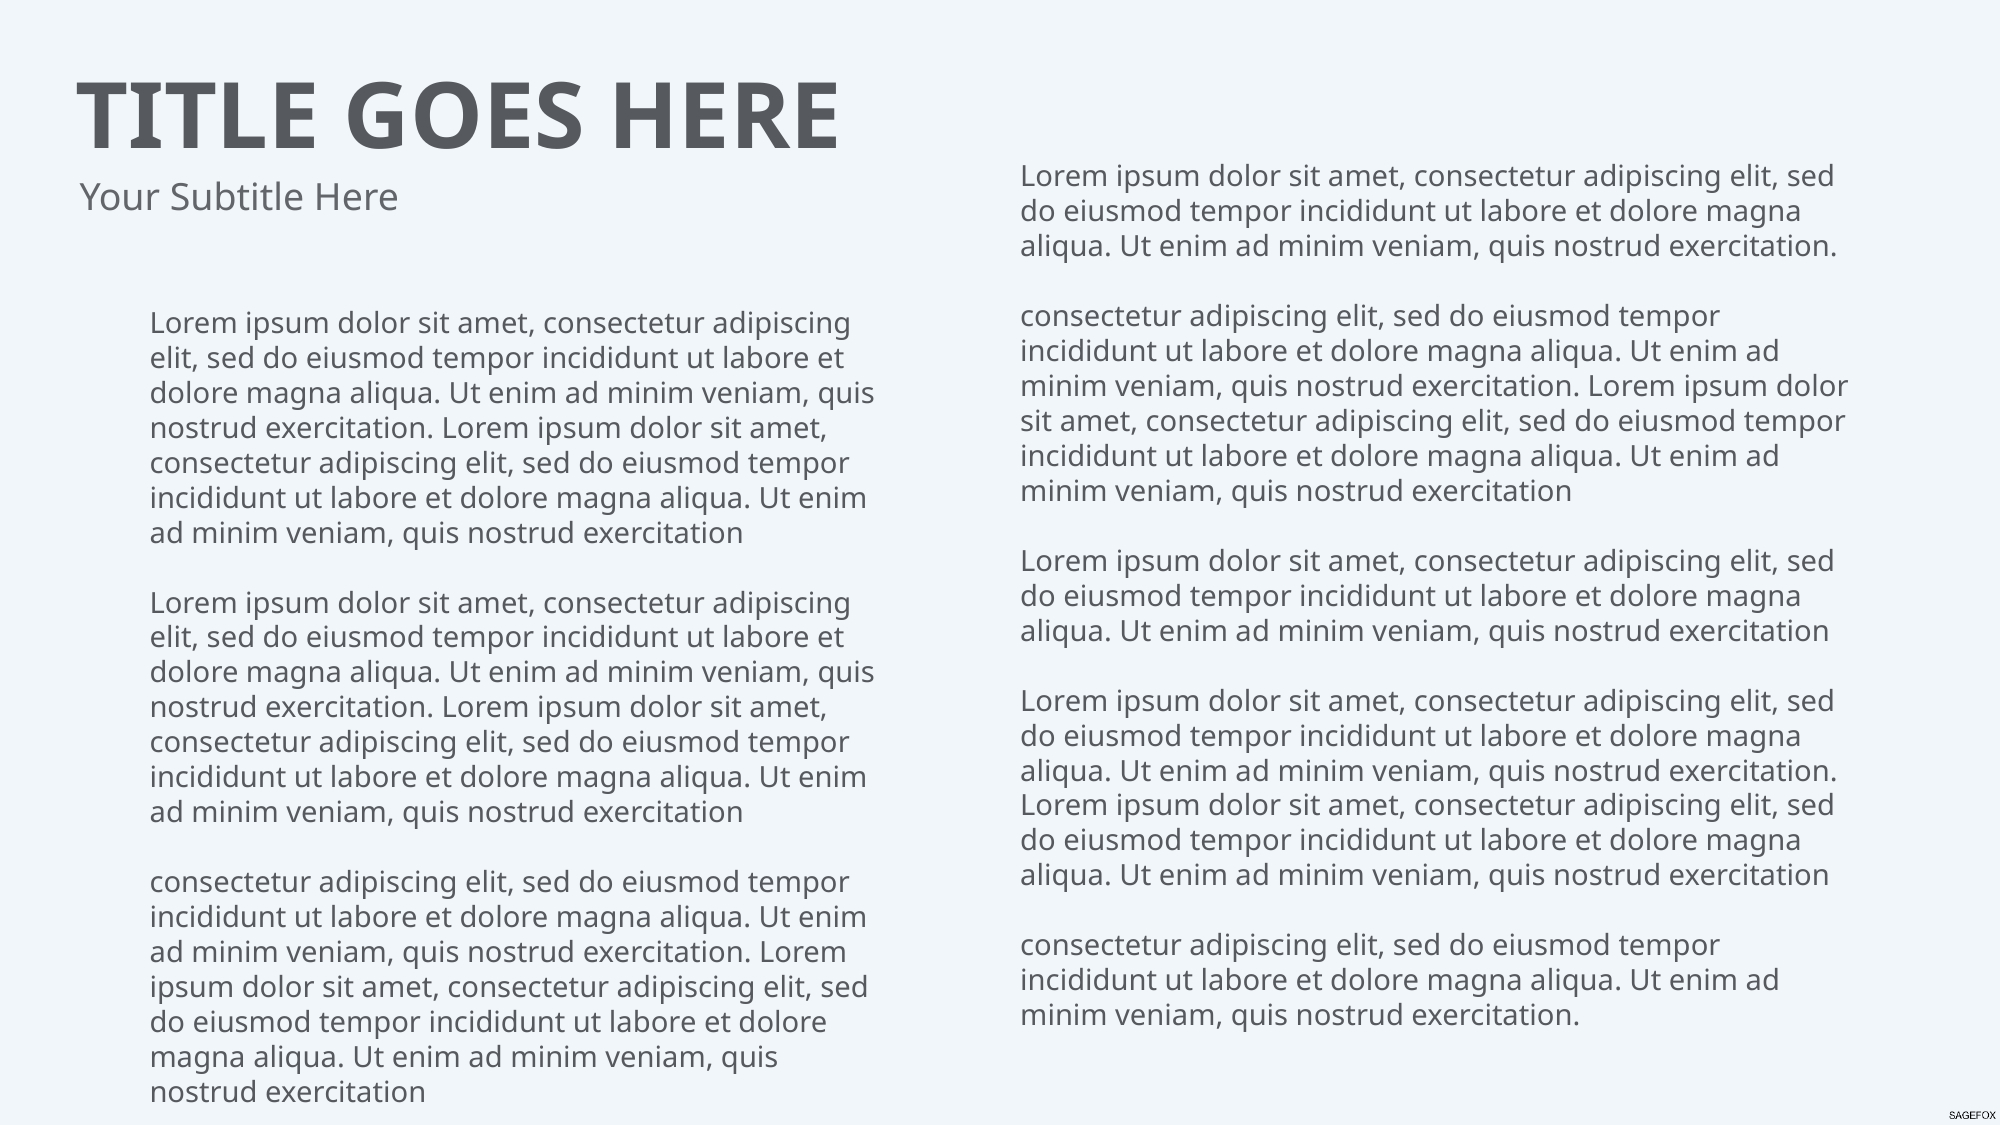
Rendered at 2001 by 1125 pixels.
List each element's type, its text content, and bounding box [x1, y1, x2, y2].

text_box Lorem ipsum dolor sit amet, consectetur adipiscing elit, sed do eiusmod tempor incididunt ut labore et dolore magna aliqua. Ut enim ad minim veniam, quis nostrud exercitation. Lorem ipsum dolor sit amet, consectetur adipiscing elit, sed do eiusmod tempor incididunt ut labore et dolore magna aliqua. Ut enim ad minim veniam, quis nostrud exercitation Lorem ipsum dolor sit amet, consectetur adipiscing elit, sed do eiusmod tempor incididunt ut labore et dolore magna aliqua. Ut enim ad minim veniam, quis nostrud exercitation. Lorem ipsum dolor sit amet, consectetur adipiscing elit, sed do eiusmod tempor incididunt ut labore et dolore magna aliqua. Ut enim ad minim veniam, quis nostrud exercitation consectetur adipiscing elit, sed do eiusmod tempor incididunt ut labore et dolore magna aliqua. Ut enim ad minim veniam, quis nostrud exercitation. Lorem ipsum dolor sit amet, consectetur adipiscing elit, sed do eiusmod tempor incididunt ut labore et dolore magna aliqua. Ut enim ad minim veniam, quis nostrud exercitation [134, 296, 897, 1125]
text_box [60, 49, 1020, 227]
text_box Lorem ipsum dolor sit amet, consectetur adipiscing elit, sed do eiusmod tempor incididunt ut labore et dolore magna aliqua. Ut enim ad minim veniam, quis nostrud exercitation. consectetur adipiscing elit, sed do eiusmod tempor incididunt ut labore et dolore magna aliqua. Ut enim ad minim veniam, quis nostrud exercitation. Lorem ipsum dolor sit amet, consectetur adipiscing elit, sed do eiusmod tempor incididunt ut labore et dolore magna aliqua. Ut enim ad minim veniam, quis nostrud exercitation Lorem ipsum dolor sit amet, consectetur adipiscing elit, sed do eiusmod tempor incididunt ut labore et dolore magna aliqua. Ut enim ad minim veniam, quis nostrud exercitation Lorem ipsum dolor sit amet, consectetur adipiscing elit, sed do eiusmod tempor incididunt ut labore et dolore magna aliqua. Ut enim ad minim veniam, quis nostrud exercitation. Lorem ipsum dolor sit amet, consectetur adipiscing elit, sed do eiusmod tempor incididunt ut labore et dolore magna aliqua. Ut enim ad minim veniam, quis nostrud exercitation consectetur adipiscing elit, sed do eiusmod tempor incididunt ut labore et dolore magna aliqua. Ut enim ad minim veniam, quis nostrud exercitation. [1005, 150, 1876, 1039]
picture [1925, 1102, 2000, 1123]
